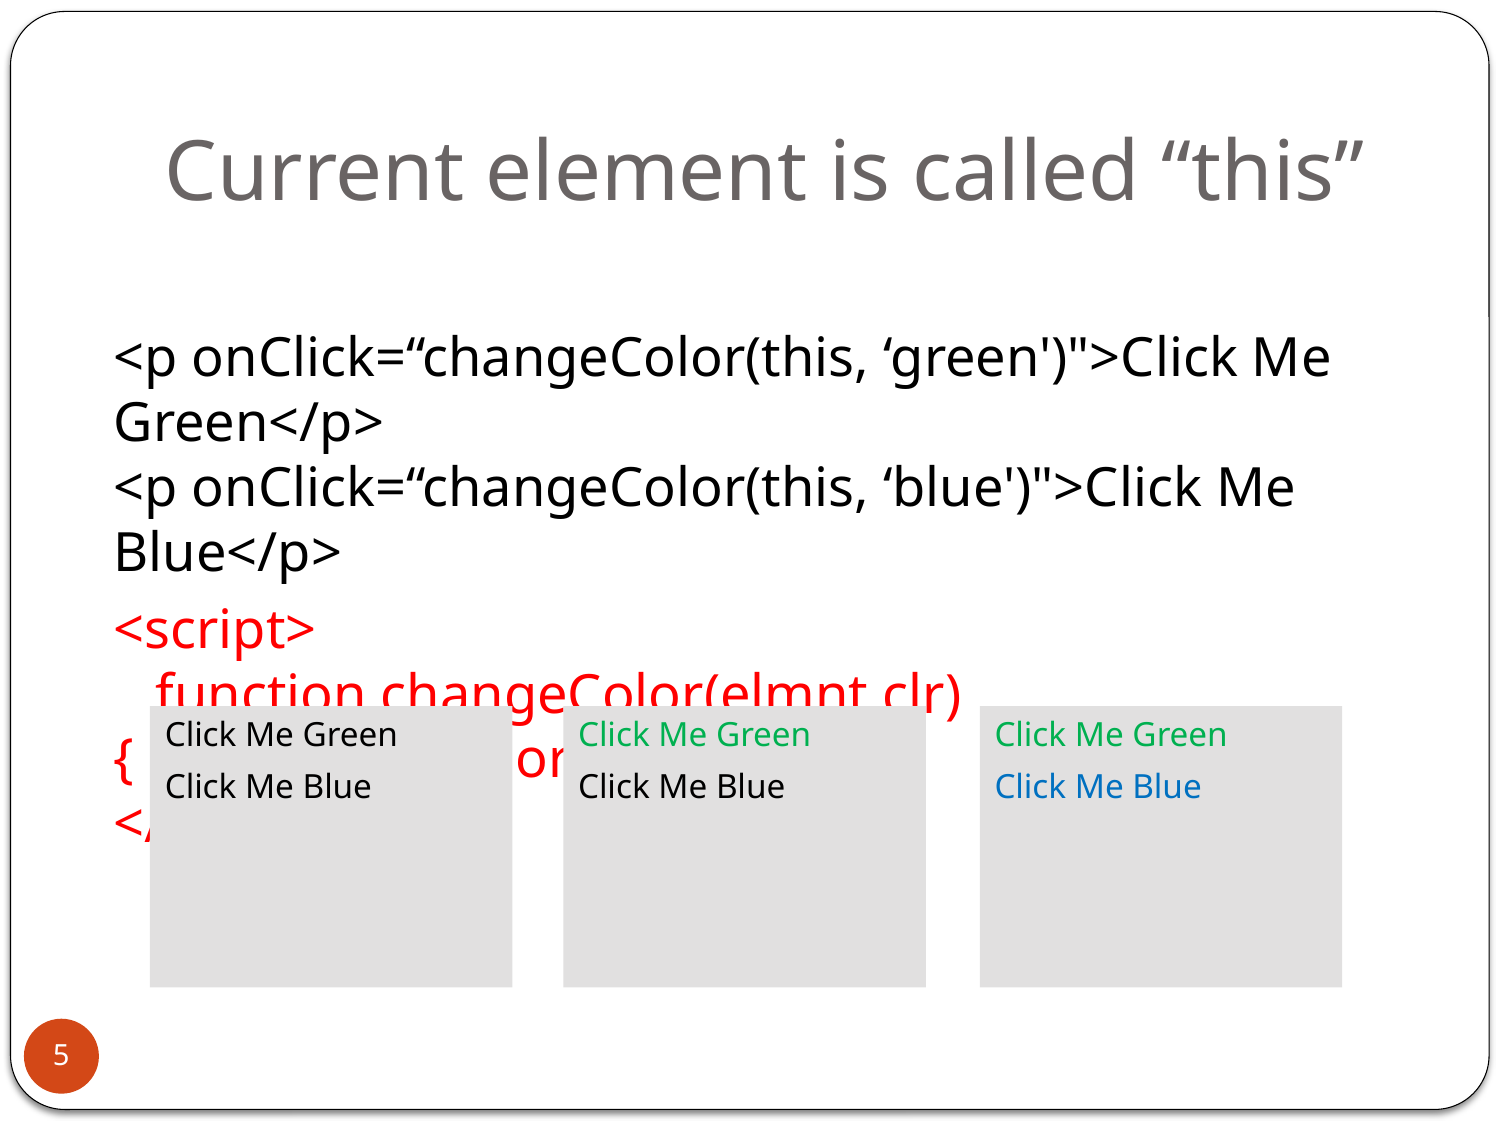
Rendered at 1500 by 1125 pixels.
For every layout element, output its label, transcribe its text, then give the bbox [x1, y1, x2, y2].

list <p onClick=“changeColor(this, ‘green')">Click Me Green</p> <p onClick=“changeColor(this, ‘blue')">Click Me Blue</p> <script> function changeColor(elmnt,clr) { elmnt.style.color = clr; } </script> [98, 237, 1425, 1038]
title Current element is called “this” [150, 45, 1425, 233]
text_box Click Me Green Click Me Blue [979, 706, 1343, 988]
text_box Click Me Green Click Me Blue [563, 706, 926, 988]
text_box Click Me Green Click Me Blue [149, 706, 513, 988]
slide_number 5 [23, 1018, 99, 1094]
